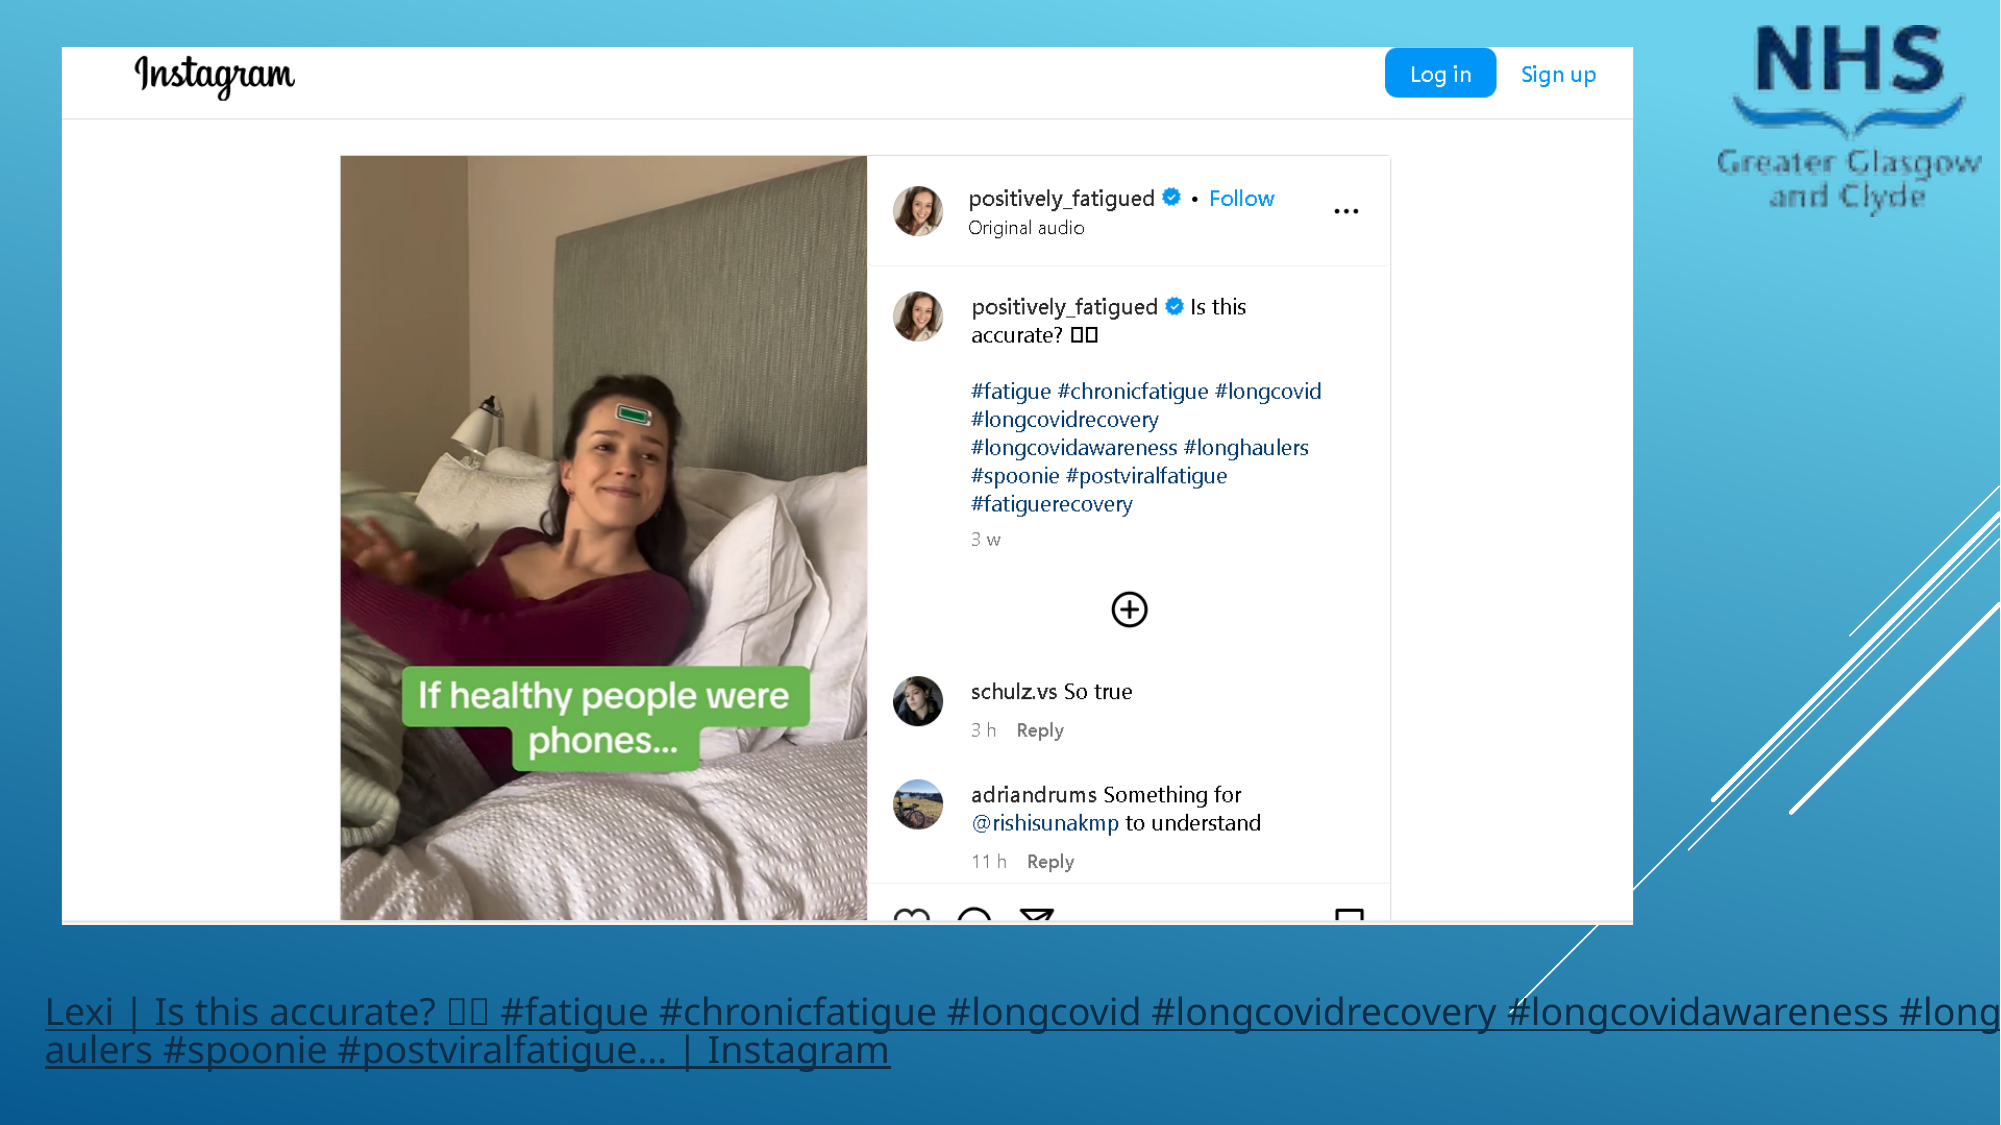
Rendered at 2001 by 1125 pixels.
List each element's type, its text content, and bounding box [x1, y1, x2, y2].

text_box Lexi | Is this accurate? 🪫🪫 #fatigue #chronicfatigue #longcovid #longcovidrecovery #longcovidawareness #longhaulers #spoonie #postviralfatigue… | Instagram [29, 980, 2000, 1047]
picture [61, 46, 1634, 925]
text_box [0, 0, 2000, 1125]
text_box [1510, 485, 2000, 1013]
picture [1718, 25, 1982, 217]
